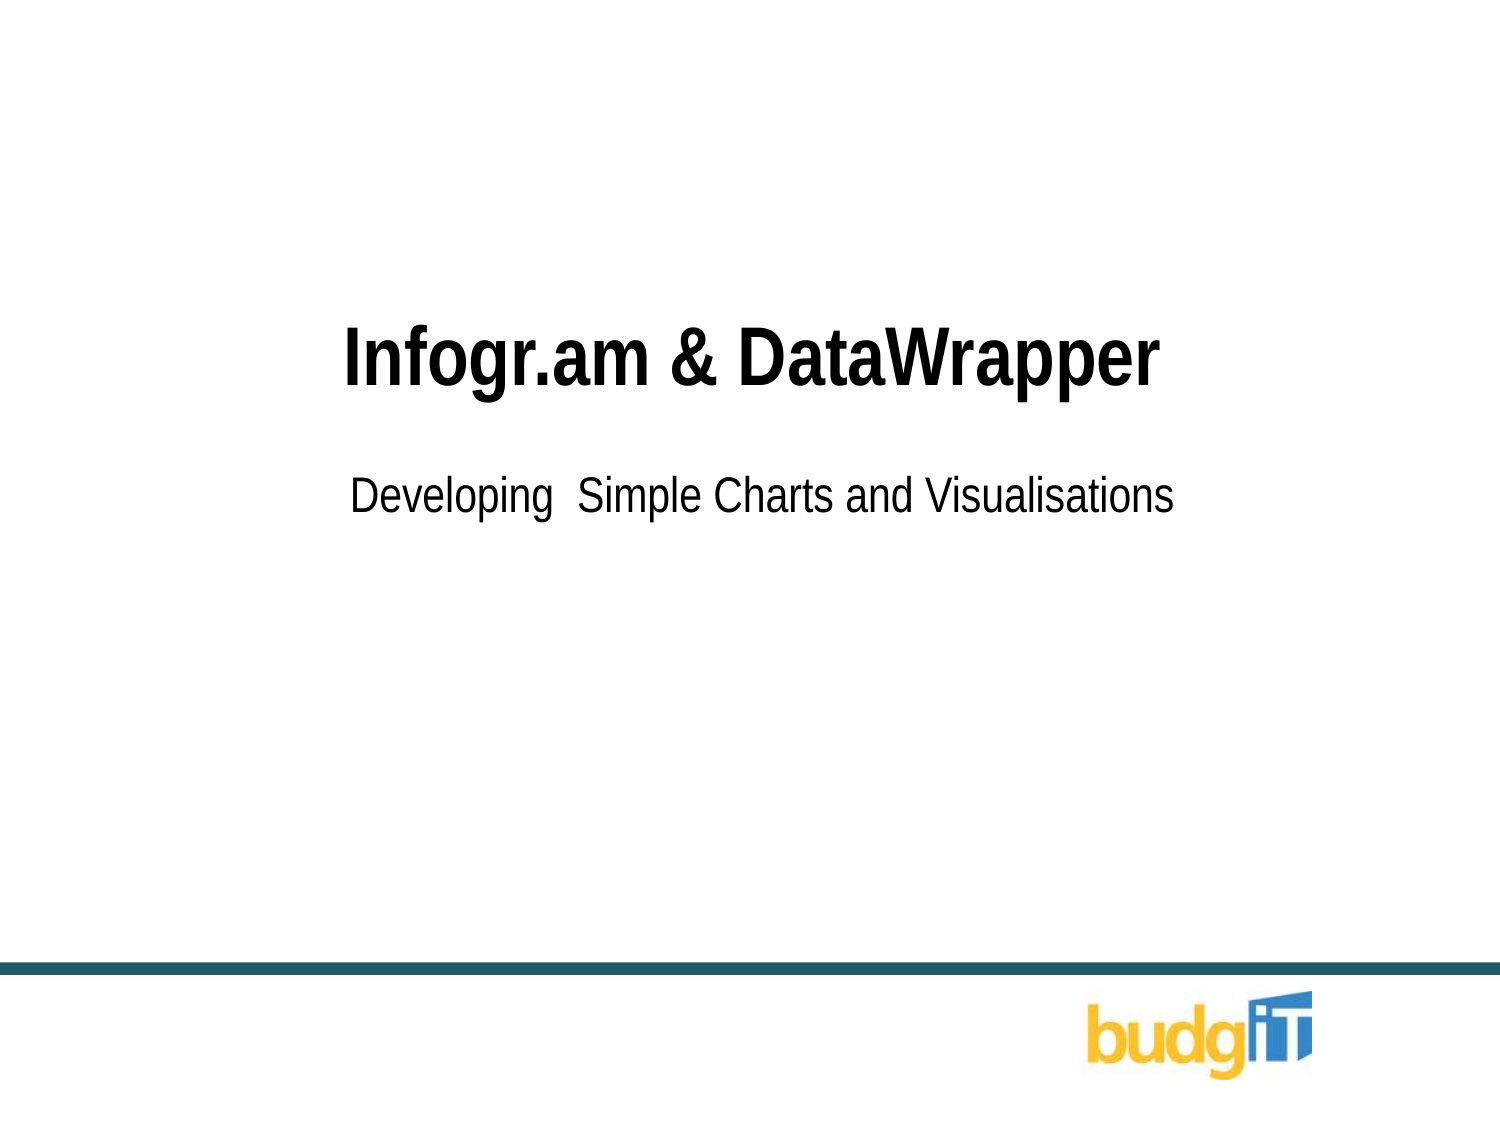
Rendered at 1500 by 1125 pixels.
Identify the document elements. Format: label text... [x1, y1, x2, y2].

picture [1082, 991, 1312, 1080]
text_box [0, 960, 1500, 977]
text_box Infogr.am & DataWrapper Developing Simple Charts and Visualisations [87, 166, 1438, 738]
